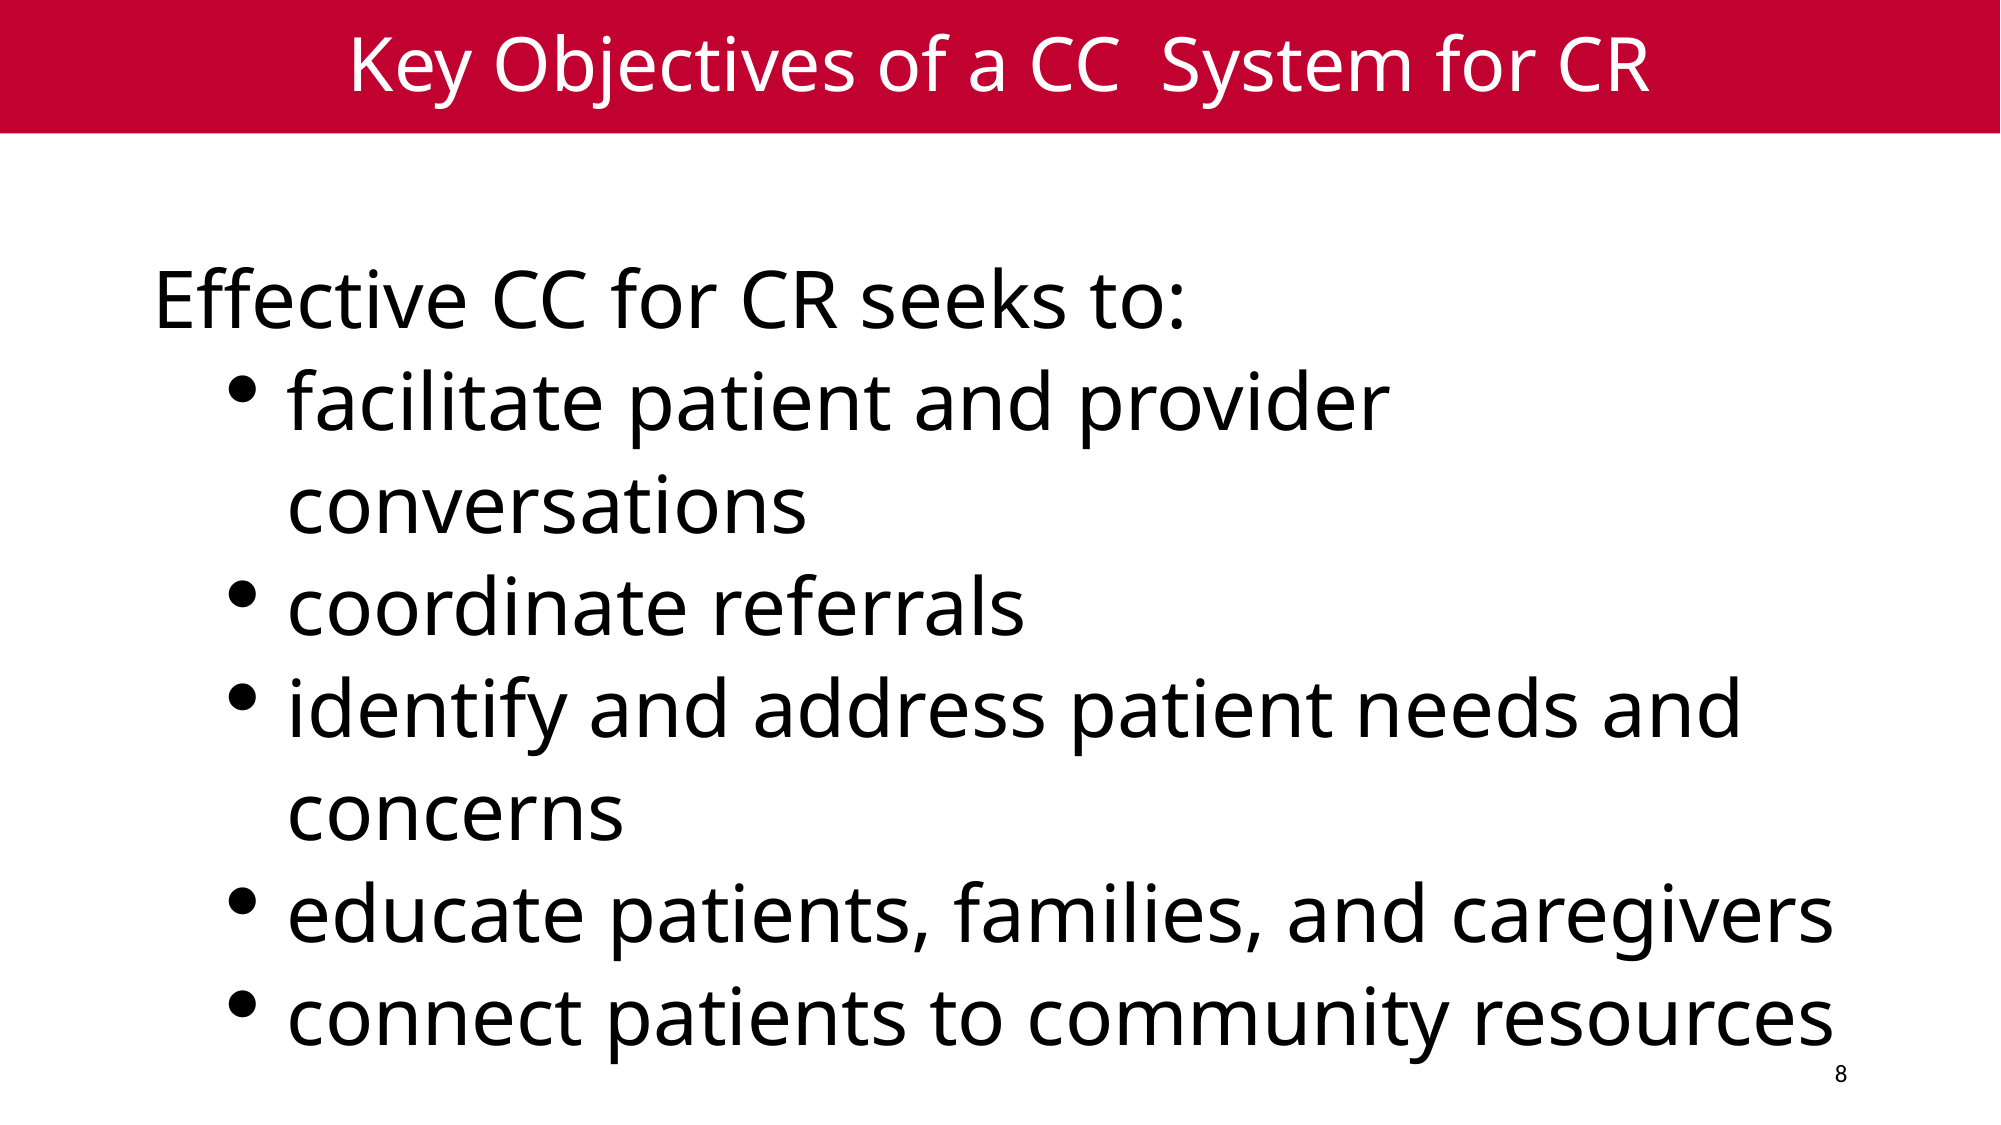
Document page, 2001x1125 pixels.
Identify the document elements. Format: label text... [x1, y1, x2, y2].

title Key Objectives of a CC System for CR [0, 0, 2000, 134]
slide_number 8 [1412, 1042, 1863, 1103]
list Effective CC for CR seeks to: facilitate patient and provider conversations coordinate referrals identify and address patient needs and concerns educate patients, families, and caregivers connect patients to community resources [137, 234, 1863, 1103]
